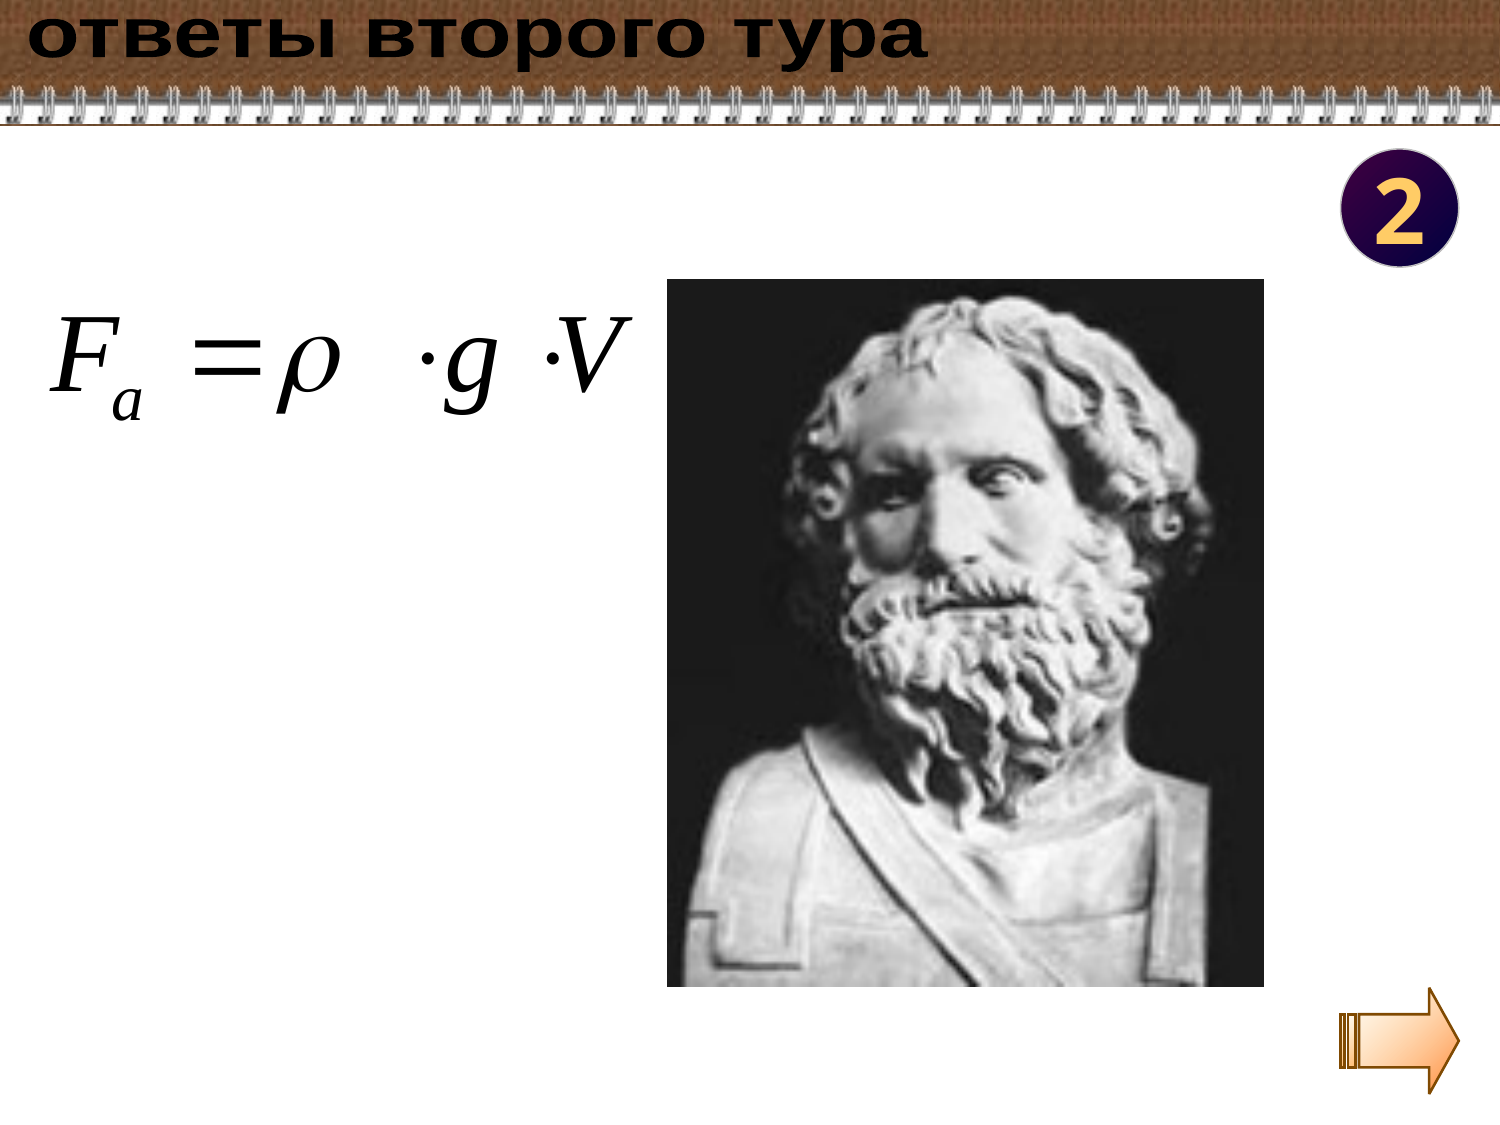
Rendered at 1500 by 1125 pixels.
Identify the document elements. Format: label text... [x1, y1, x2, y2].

text_box 2 [1340, 148, 1459, 268]
text_box [1347, 1014, 1356, 1068]
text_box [29, 278, 668, 458]
text_box [1358, 987, 1459, 1094]
text_box [0, 0, 1500, 126]
picture [0, 126, 1500, 1125]
text_box [1340, 1014, 1345, 1068]
